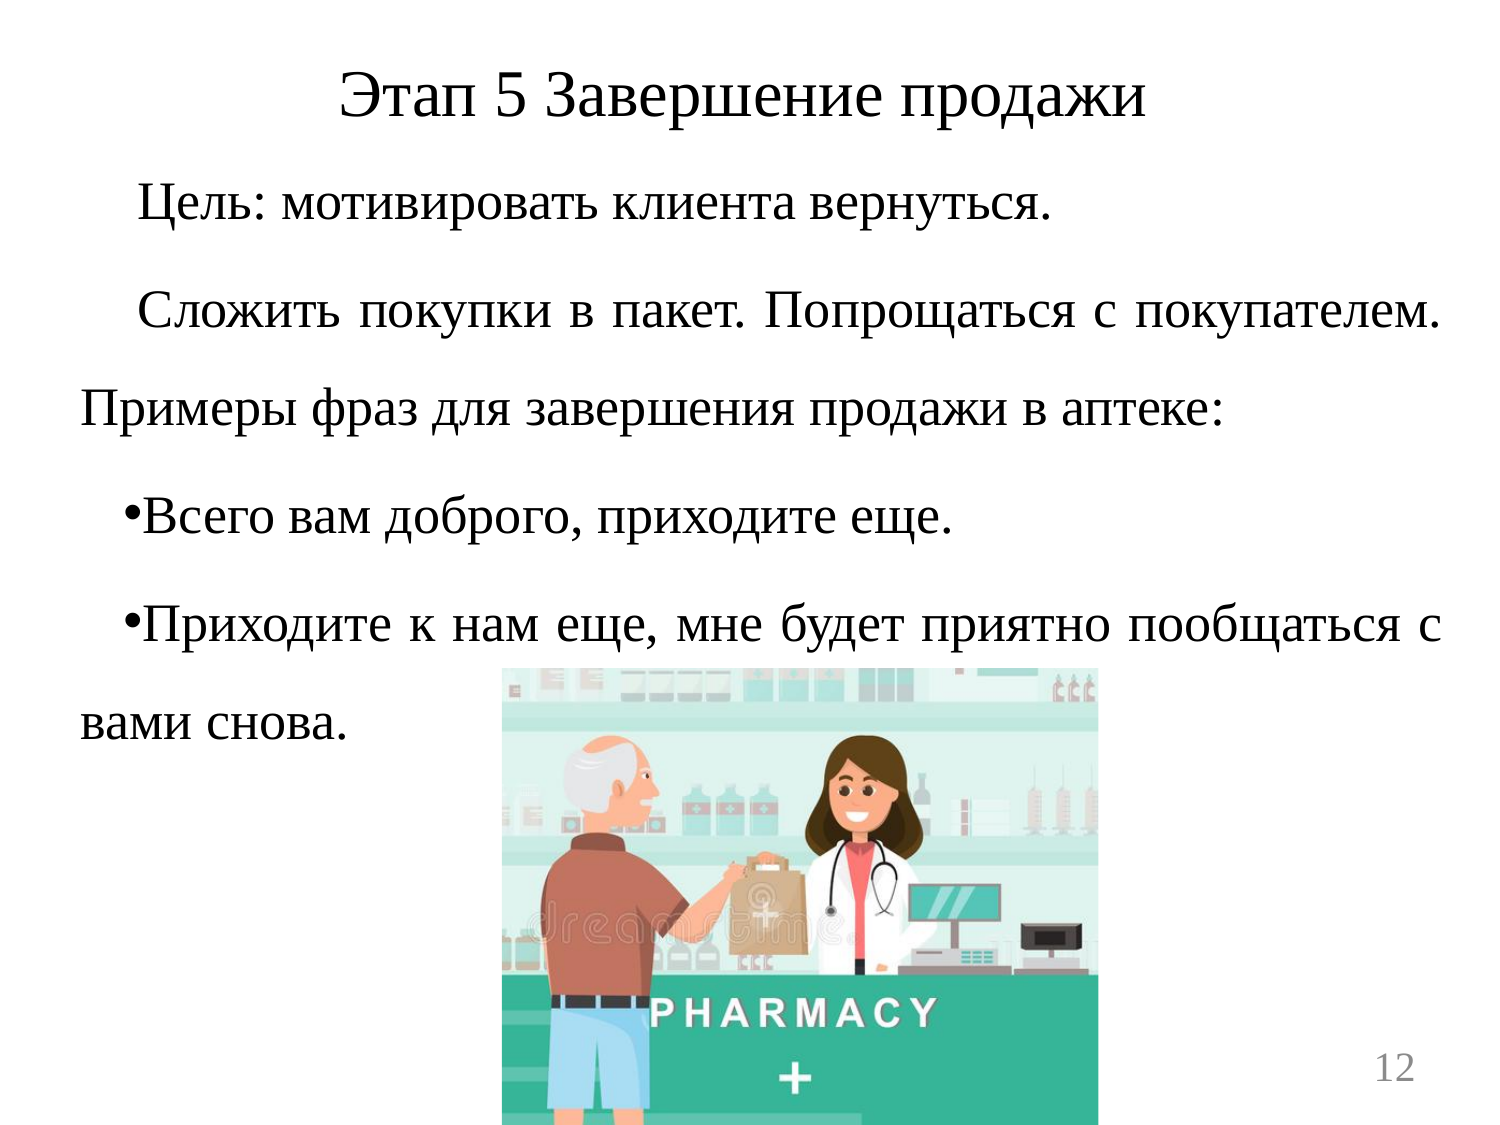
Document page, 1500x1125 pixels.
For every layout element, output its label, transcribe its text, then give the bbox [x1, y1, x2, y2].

title Этап 5 Завершение продажи [76, 4, 1427, 125]
slide_number 12 [1103, 1035, 1431, 1095]
list Цель: мотивировать клиента вернуться. Сложить покупки в пакет. Попрощаться с покупателем. Примеры фраз для завершения продажи в аптеке: Всего вам доброго, приходите еще. Приходите к нам еще, мне будет приятно пообщаться с вами снова. [64, 125, 1459, 669]
picture [501, 668, 1099, 1125]
